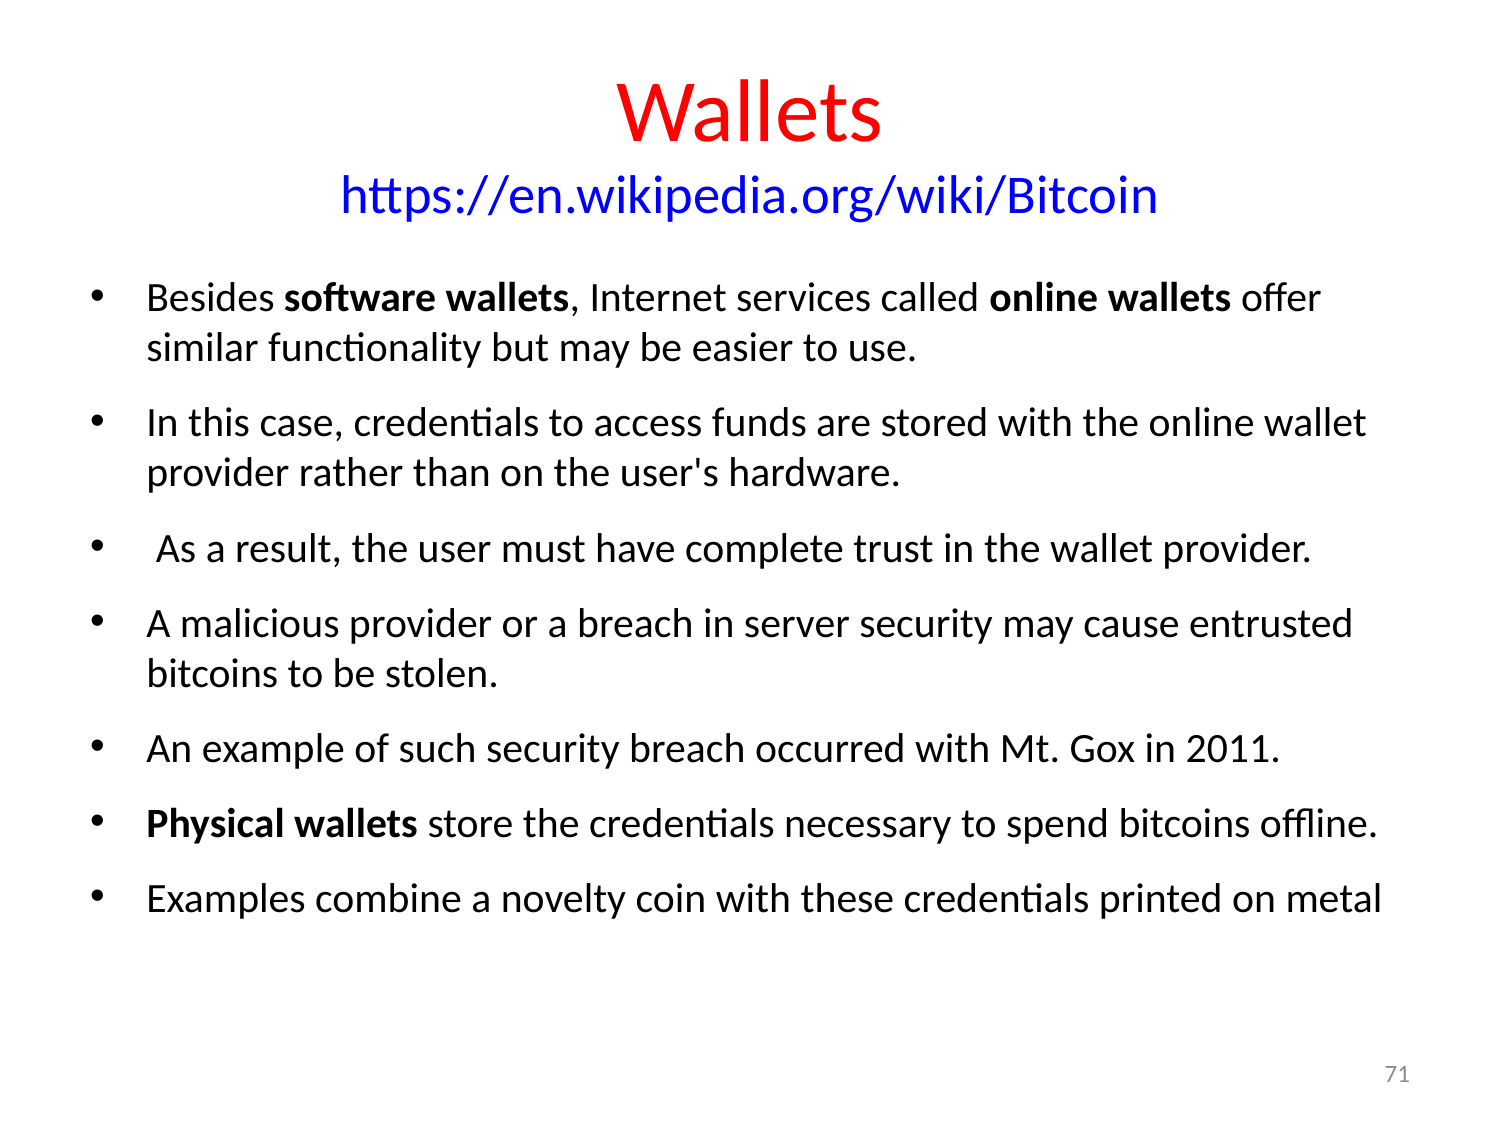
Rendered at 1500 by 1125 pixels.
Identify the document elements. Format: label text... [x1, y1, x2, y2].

slide_number 71 [1074, 1042, 1425, 1103]
title Wallets https://en.wikipedia.org/wiki/Bitcoin [75, 45, 1425, 233]
list Besides software wallets, Internet services called online wallets offer similar functionality but may be easier to use. In this case, credentials to access funds are stored with the online wallet provider rather than on the user's hardware. As a result, the user must have complete trust in the wallet provider. A malicious provider or a breach in server security may cause entrusted bitcoins to be stolen. An example of such security breach occurred with Mt. Gox in 2011. Physical wallets store the credentials necessary to spend bitcoins offline. Examples combine a novelty coin with these credentials printed on metal [75, 262, 1425, 1005]
